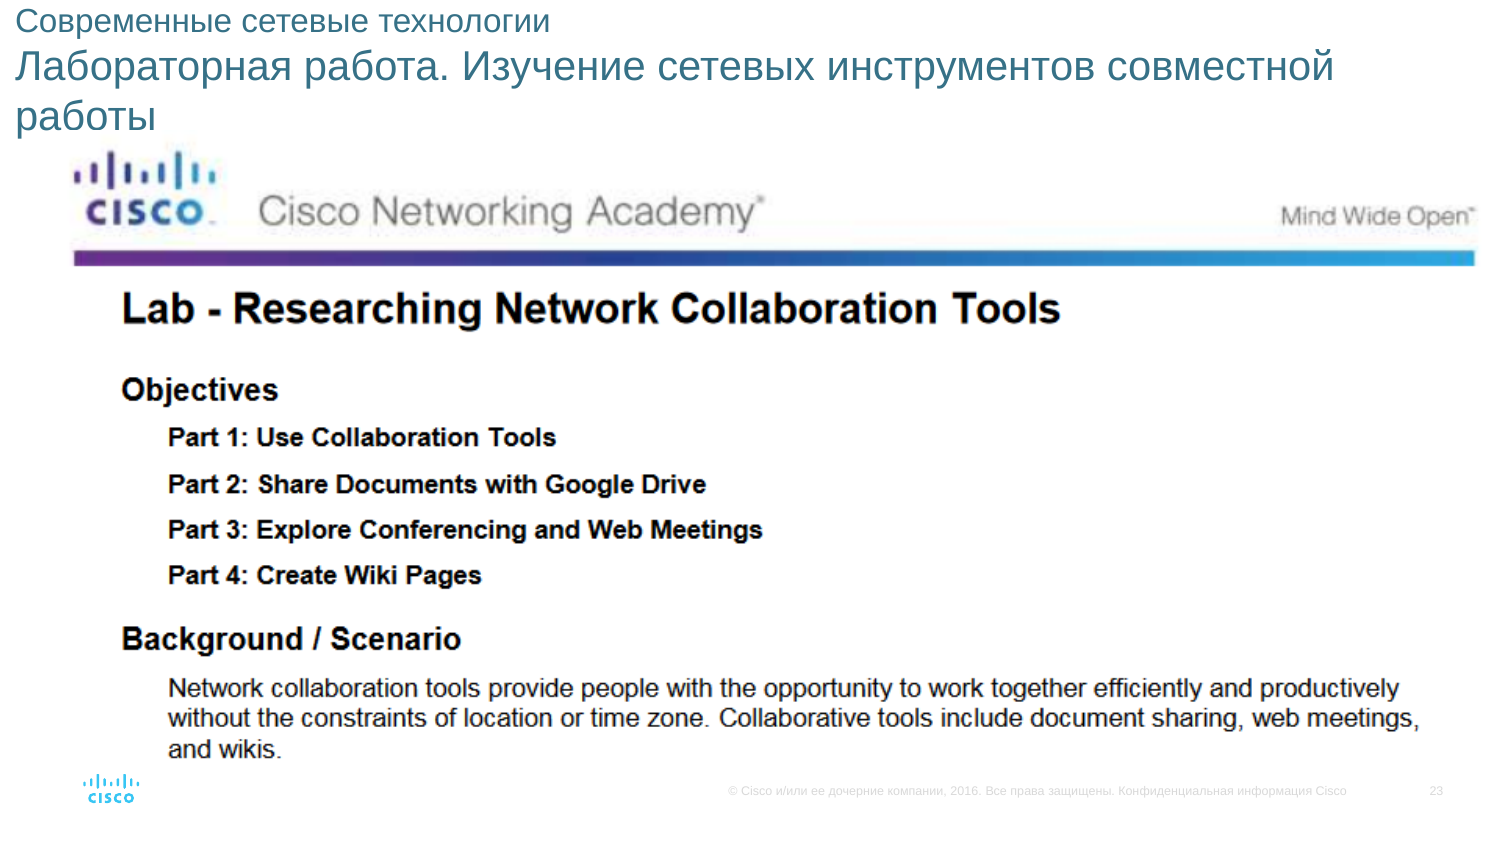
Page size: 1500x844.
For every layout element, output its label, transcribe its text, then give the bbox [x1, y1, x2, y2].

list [65, 130, 1488, 774]
title Современные сетевые технологии Лабораторная работа. Изучение сетевых инструментов совместной работы [0, 6, 1500, 131]
